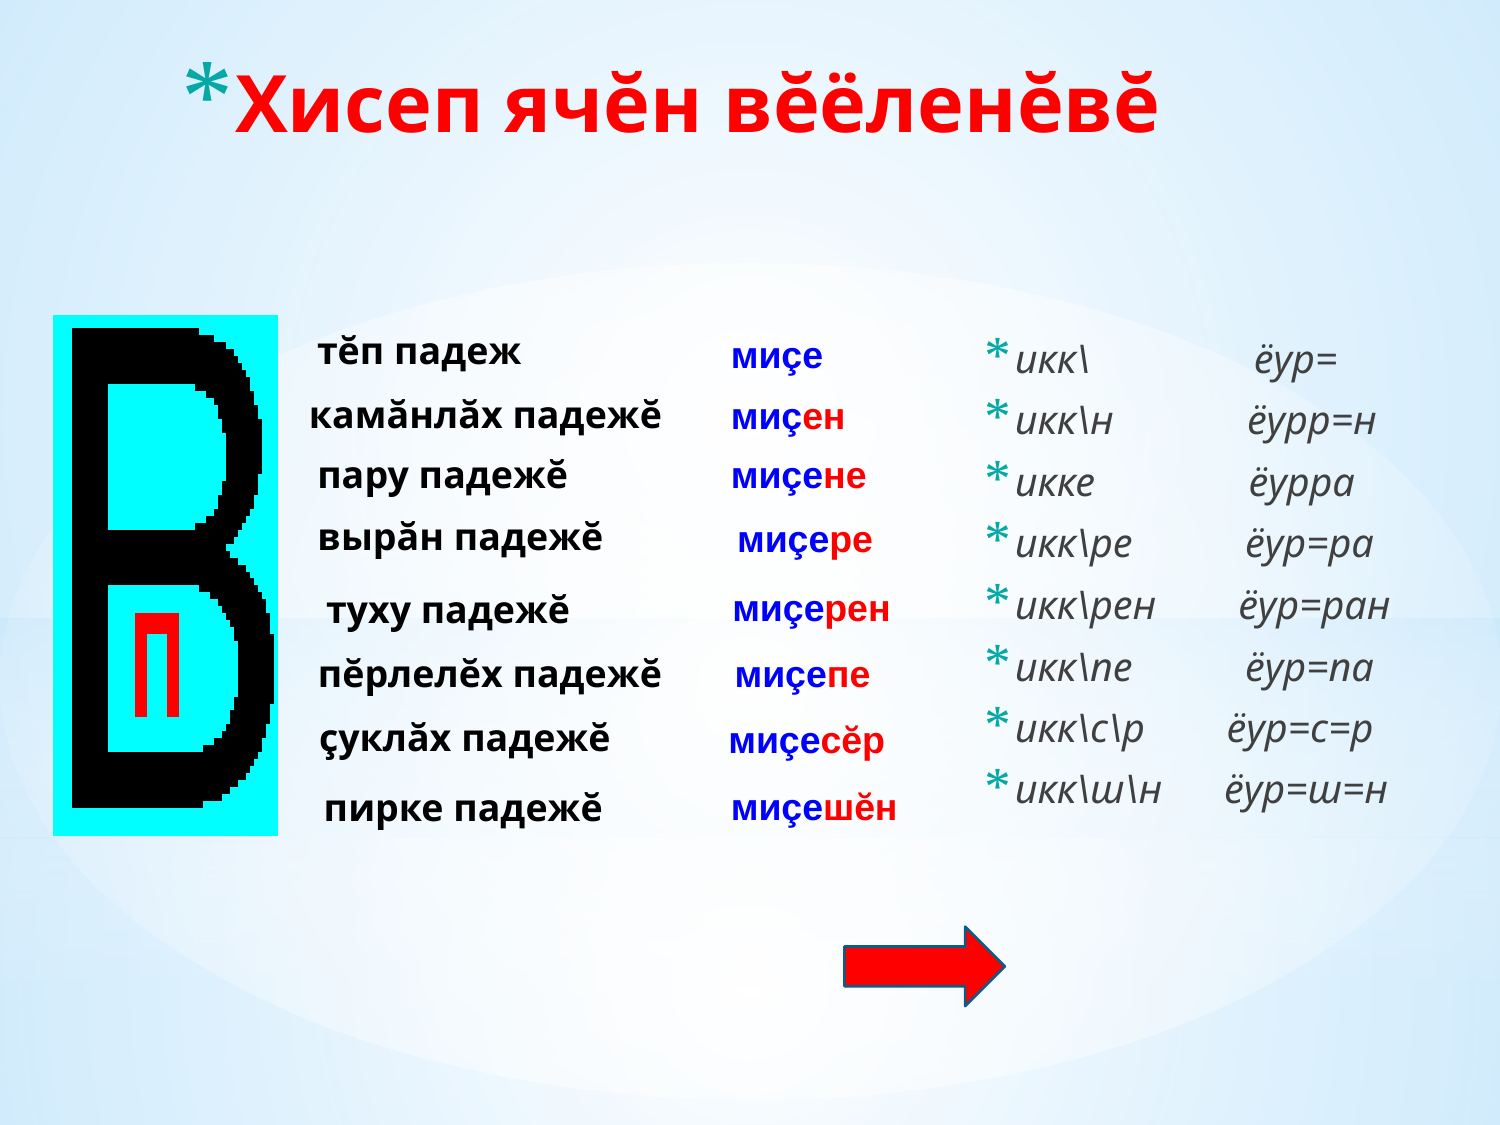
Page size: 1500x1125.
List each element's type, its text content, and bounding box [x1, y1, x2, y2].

text_box миçере [711, 507, 889, 568]
text_box миçепе [719, 642, 904, 703]
picture [52, 315, 278, 836]
text_box миçе [716, 323, 851, 383]
text_box миçесĕр [713, 708, 905, 769]
text_box çуклăх падежĕ [304, 706, 636, 767]
text_box пару падежĕ [302, 443, 584, 504]
text_box туху падежĕ [311, 578, 595, 639]
text_box тĕп падеж [302, 319, 537, 380]
text_box пĕрлелĕх падежĕ [303, 642, 678, 702]
text_box миçене [716, 443, 895, 503]
text_box пирке падежĕ [308, 776, 618, 836]
text_box [843, 925, 1006, 1008]
text_box вырăн падежĕ [302, 505, 629, 566]
text_box миçерен [717, 576, 911, 637]
text_box камăнлăх падежĕ [284, 383, 677, 444]
text_box миçен [716, 384, 909, 445]
text_box миçешĕн [705, 775, 913, 836]
text_box Хисеп ячĕн вĕёленĕвĕ [150, 45, 1176, 197]
list икк\ ёур= икк\н ёурр=н икке ёурра икк\ре ёур=ра икк\рен ёур=ран икк\пе ёур=па икк\с\р ёур=с=р икк\ш\н ёур=ш=н [962, 326, 1500, 861]
